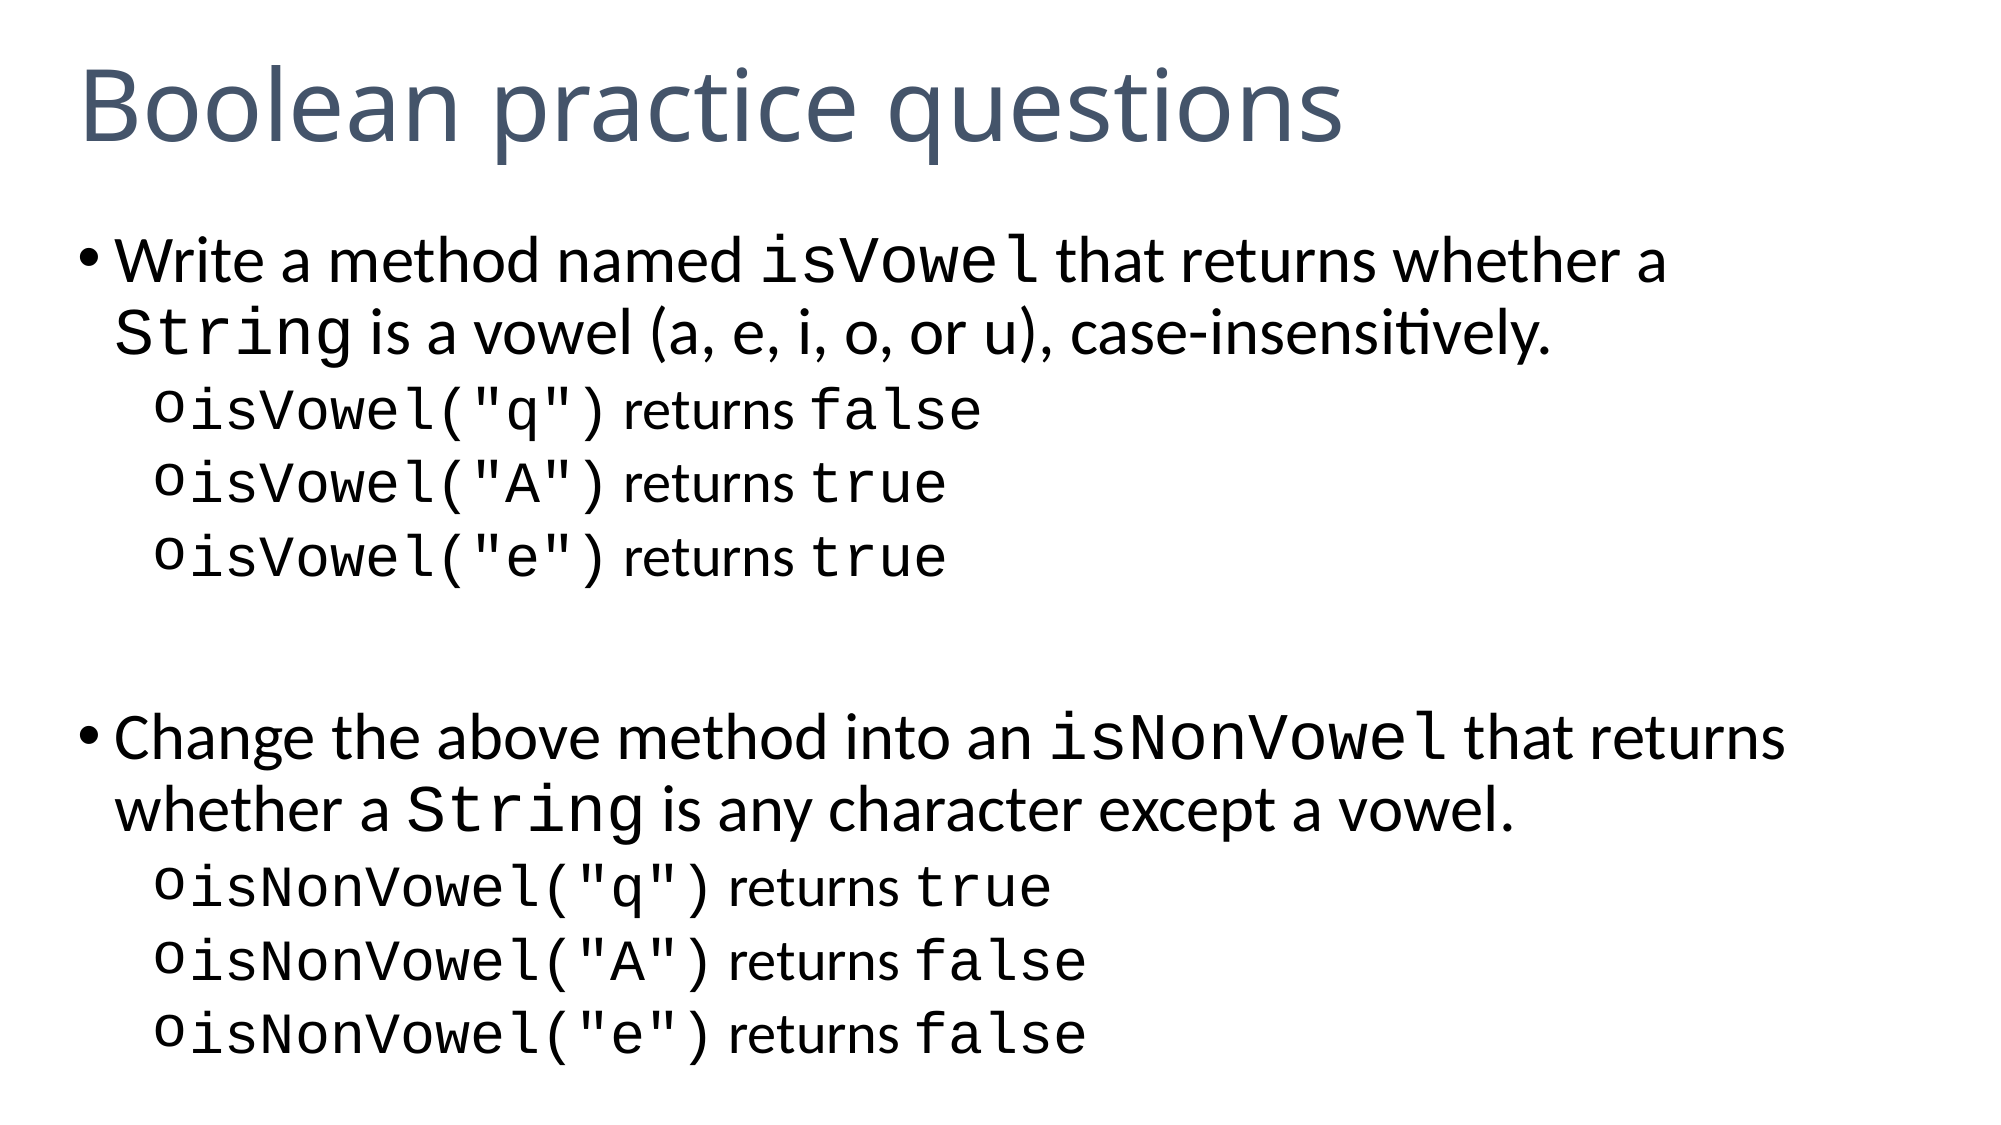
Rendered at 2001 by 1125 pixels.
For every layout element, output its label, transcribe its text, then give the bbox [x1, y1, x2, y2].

list Write a method named isVowel that returns whether a String is a vowel (a, e, i, o, or u), case-insensitively. isVowel("q") returns false isVowel("A") returns true isVowel("e") returns true Change the above method into an isNonVowel that returns whether a String is any character except a vowel. isNonVowel("q") returns true isNonVowel("A") returns false isNonVowel("e") returns false [62, 217, 1938, 1067]
title Boolean practice questions [62, 0, 1938, 217]
